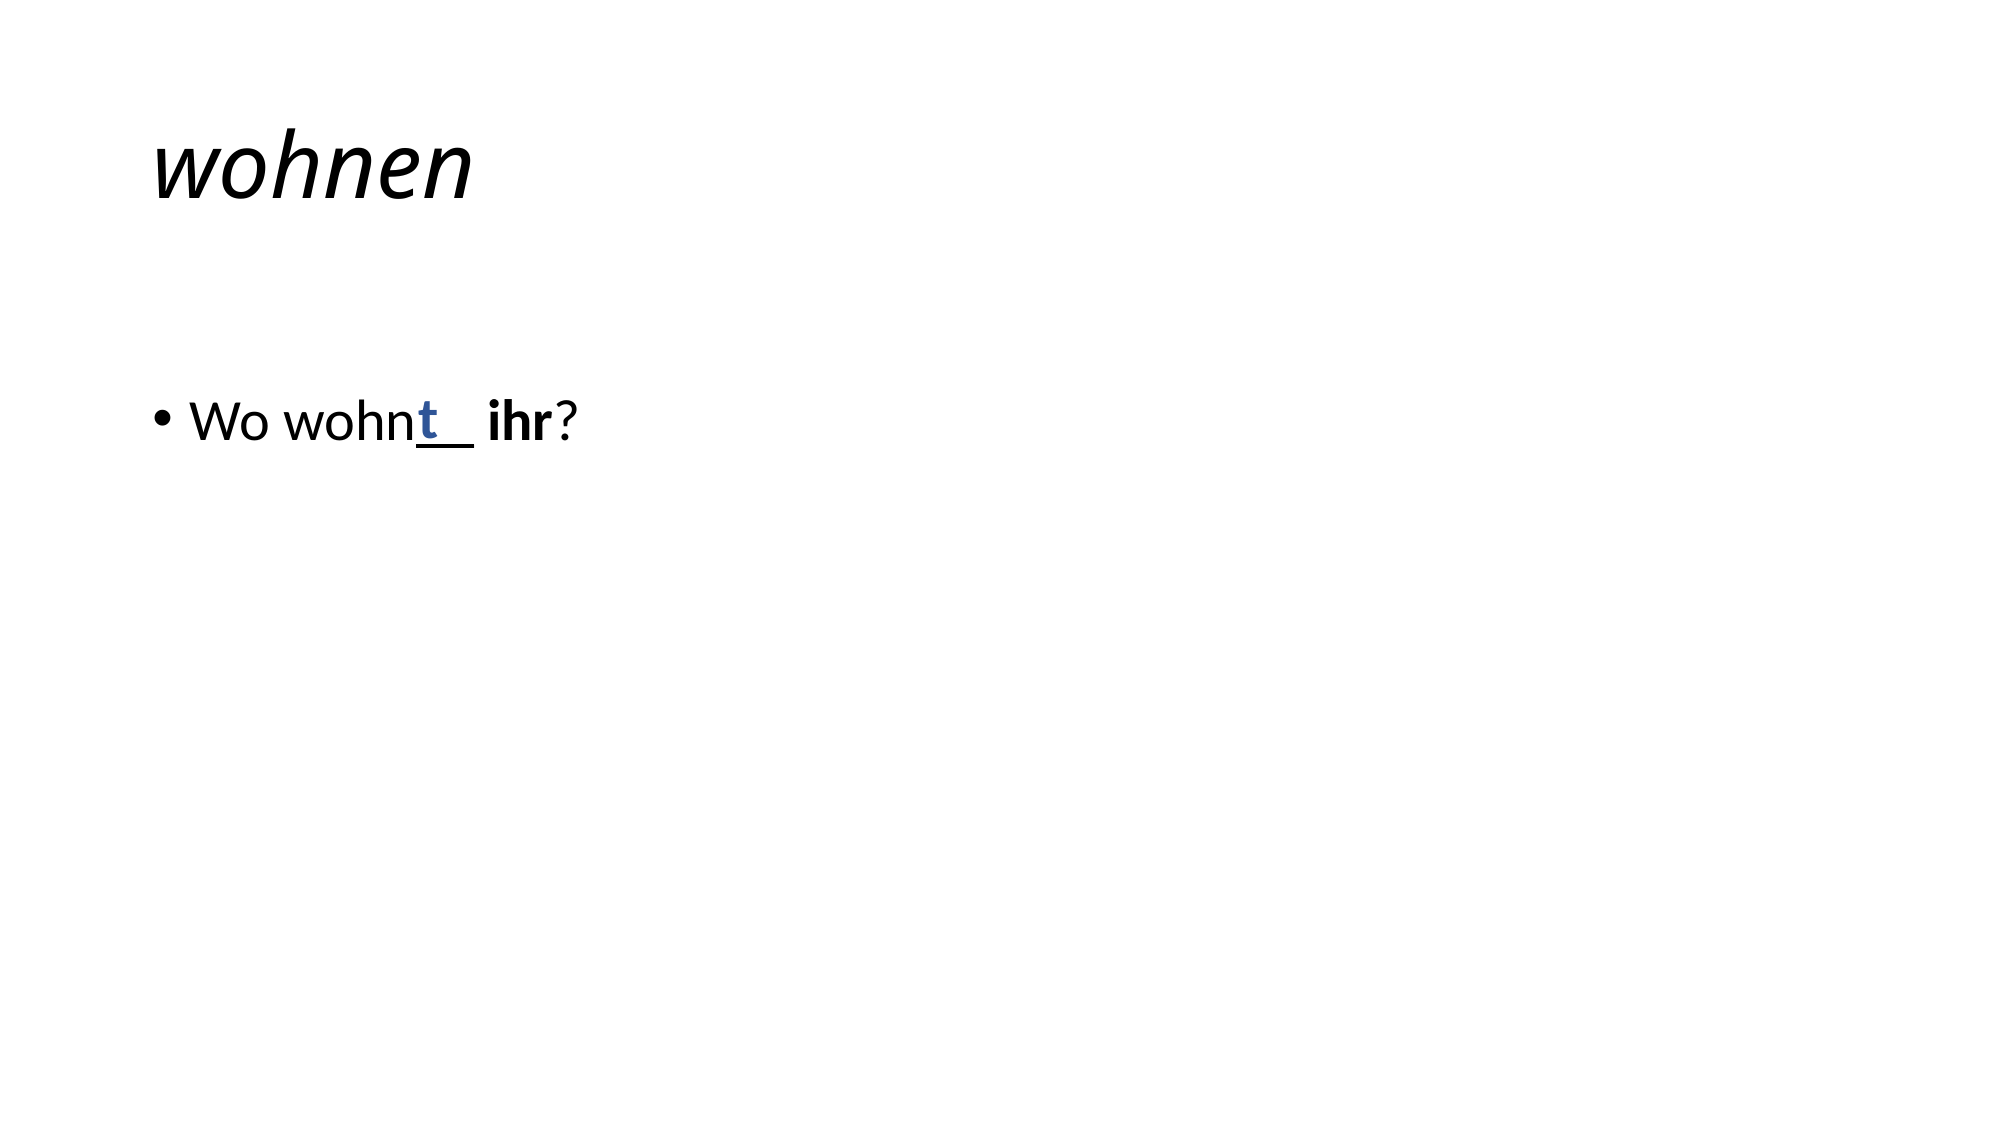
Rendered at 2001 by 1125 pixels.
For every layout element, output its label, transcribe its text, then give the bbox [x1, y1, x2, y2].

text_box t [404, 372, 455, 458]
list Wo wohn__ ihr? [137, 382, 1863, 1097]
title wohnen [137, 59, 1863, 278]
